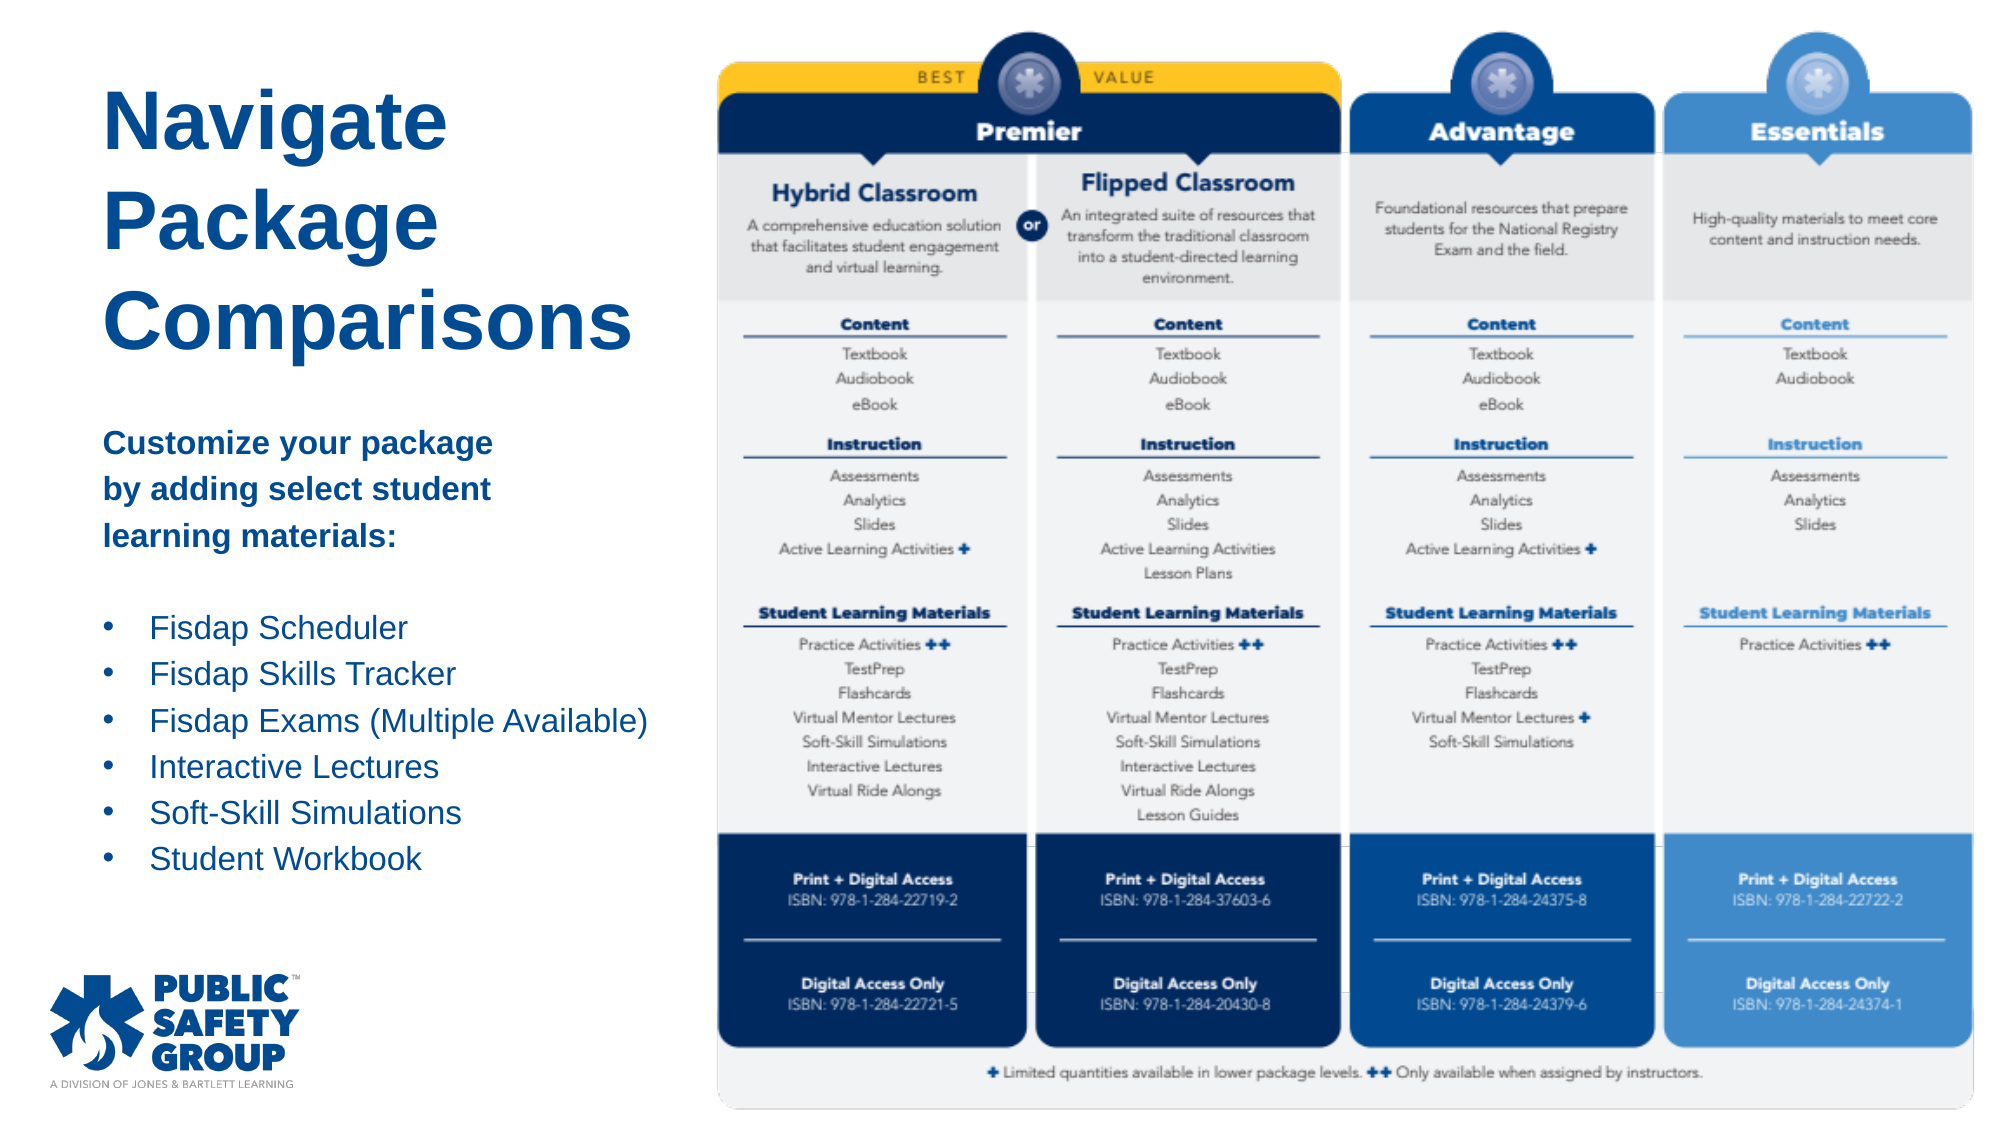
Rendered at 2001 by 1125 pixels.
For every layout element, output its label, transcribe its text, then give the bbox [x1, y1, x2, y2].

text_box Customize your package by adding select student learning materials: Fisdap Scheduler Fisdap Skills Tracker Fisdap Exams (Multiple Available) Interactive Lectures Soft-Skill Simulations Student Workbook [87, 450, 630, 843]
title Navigate Package Comparisons [87, 45, 630, 388]
picture [635, 12, 2000, 1122]
picture [50, 974, 300, 1088]
